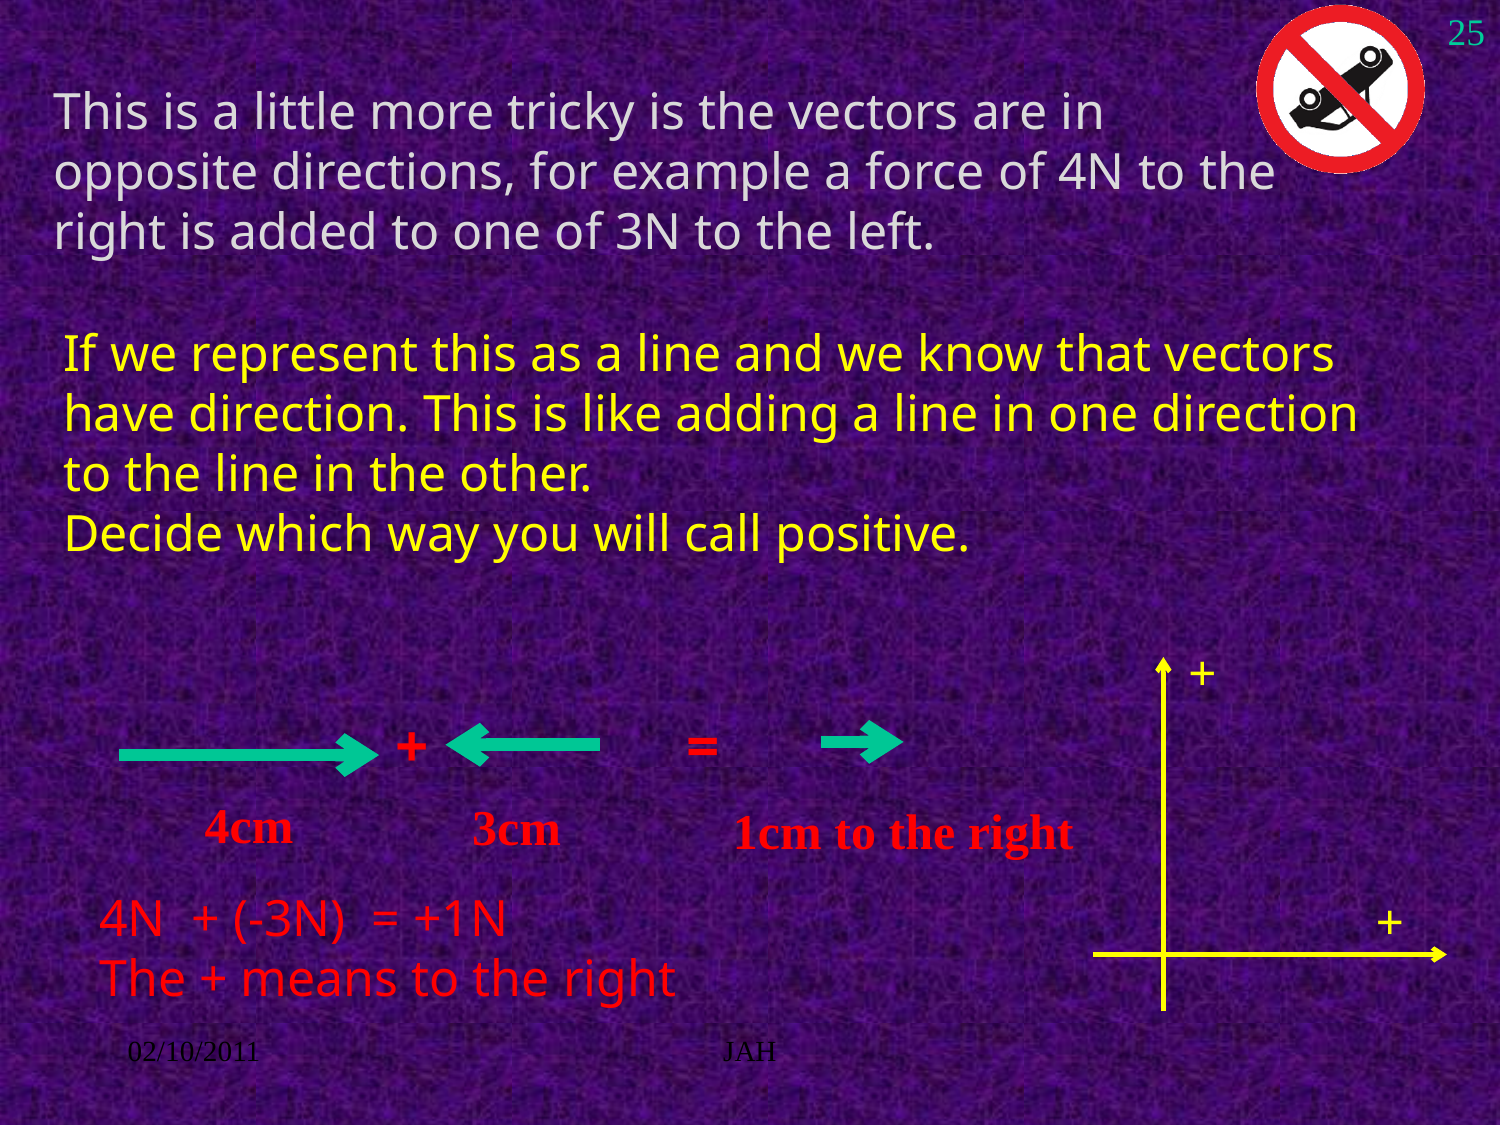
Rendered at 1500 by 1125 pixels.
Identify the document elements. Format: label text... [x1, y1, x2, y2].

footer JAH [512, 1025, 988, 1100]
text_box This is a little more tricky is the vectors are in opposite directions, for example a force of 4N to the right is added to one of 3N to the left. [38, 72, 1327, 267]
picture [0, 0, 1500, 1125]
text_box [118, 701, 1087, 868]
slide_number 25 [1187, 0, 1500, 75]
text_box 4N + (-3N) = +1N The + means to the right [84, 878, 1087, 1014]
text_box If we represent this as a line and we know that vectors have direction. This is like adding a line in one direction to the line in the other. Decide which way you will call positive. [48, 314, 1425, 570]
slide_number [112, 1025, 425, 1100]
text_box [1092, 632, 1448, 1012]
